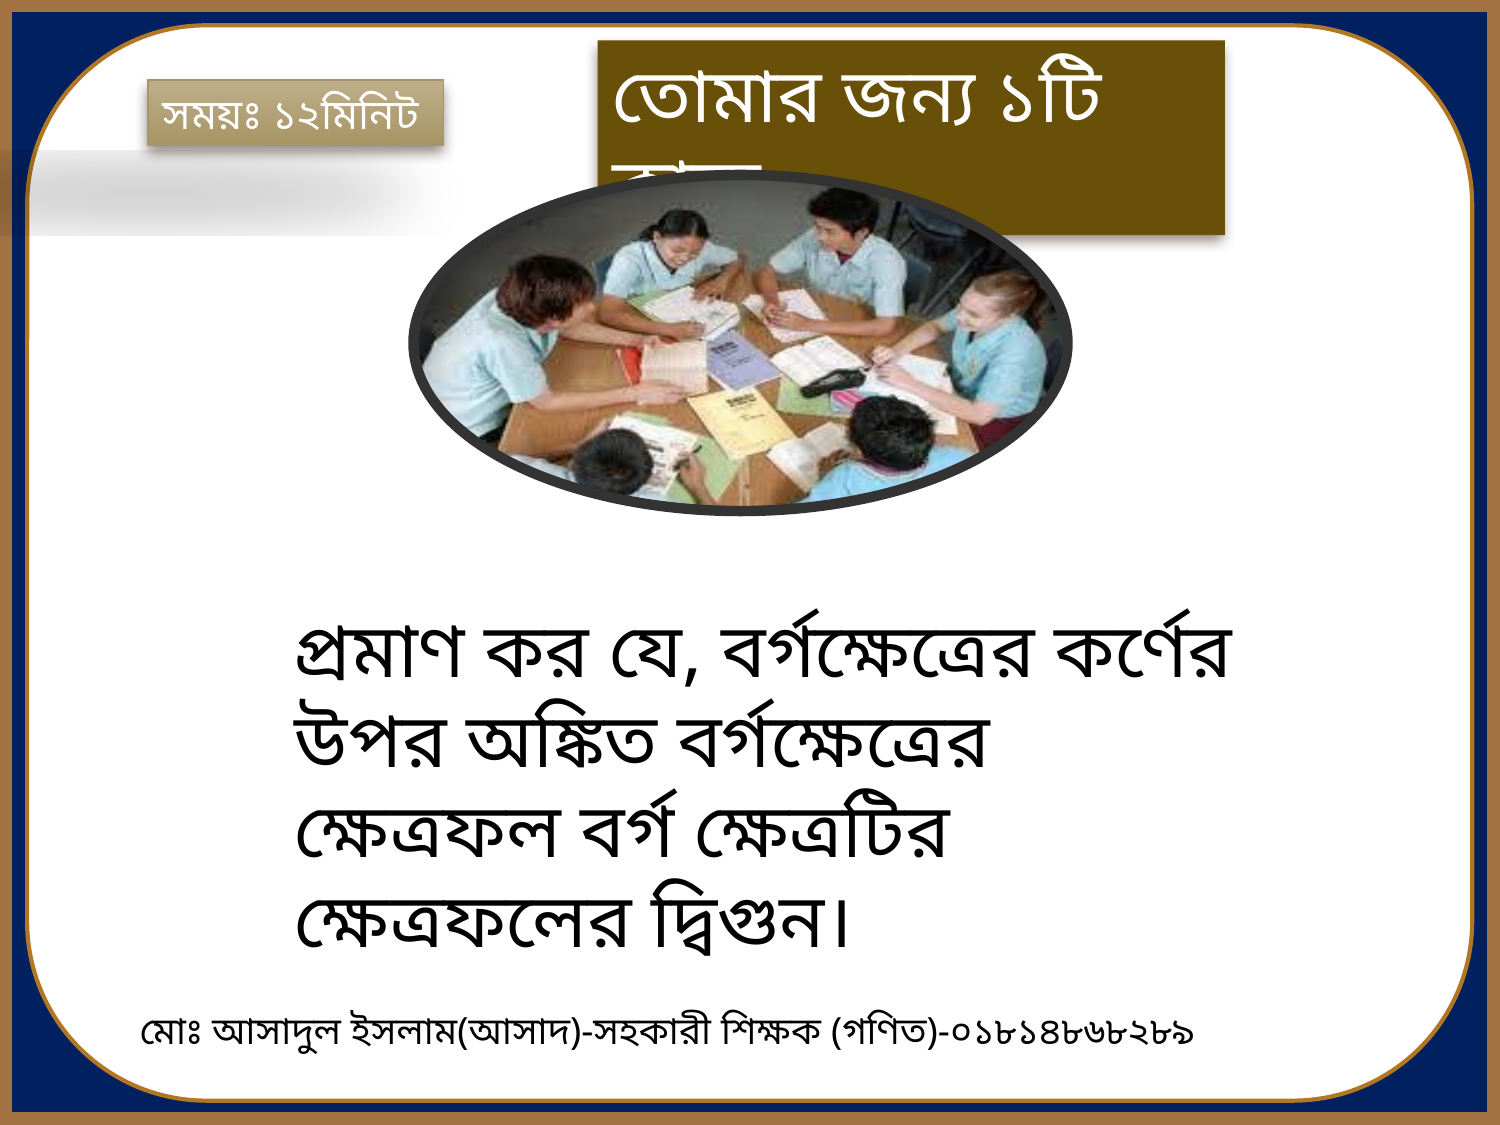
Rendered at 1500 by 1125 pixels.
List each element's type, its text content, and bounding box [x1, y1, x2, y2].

text_box প্রমাণ কর যে, বর্গক্ষেত্রের কর্ণের উপর অঙ্কিত বর্গক্ষেত্রের ক্ষেত্রফল বর্গ ক্ষেত্রটির ক্ষেত্রফলের দ্বিগুন। [280, 595, 1264, 970]
text_box মোঃ আসাদুল ইসলাম(আসাদ)-সহকারী শিক্ষক (গণিত)-০১৮১৪৮৬৮২৮৯ [125, 999, 1288, 1060]
text_box [0, 0, 1500, 1125]
text_box সময়ঃ ১২মিনিট [147, 79, 444, 146]
picture [413, 174, 1068, 512]
text_box [25, 23, 1475, 1103]
text_box তোমার জন্য ১টি কাজ [597, 40, 1225, 236]
